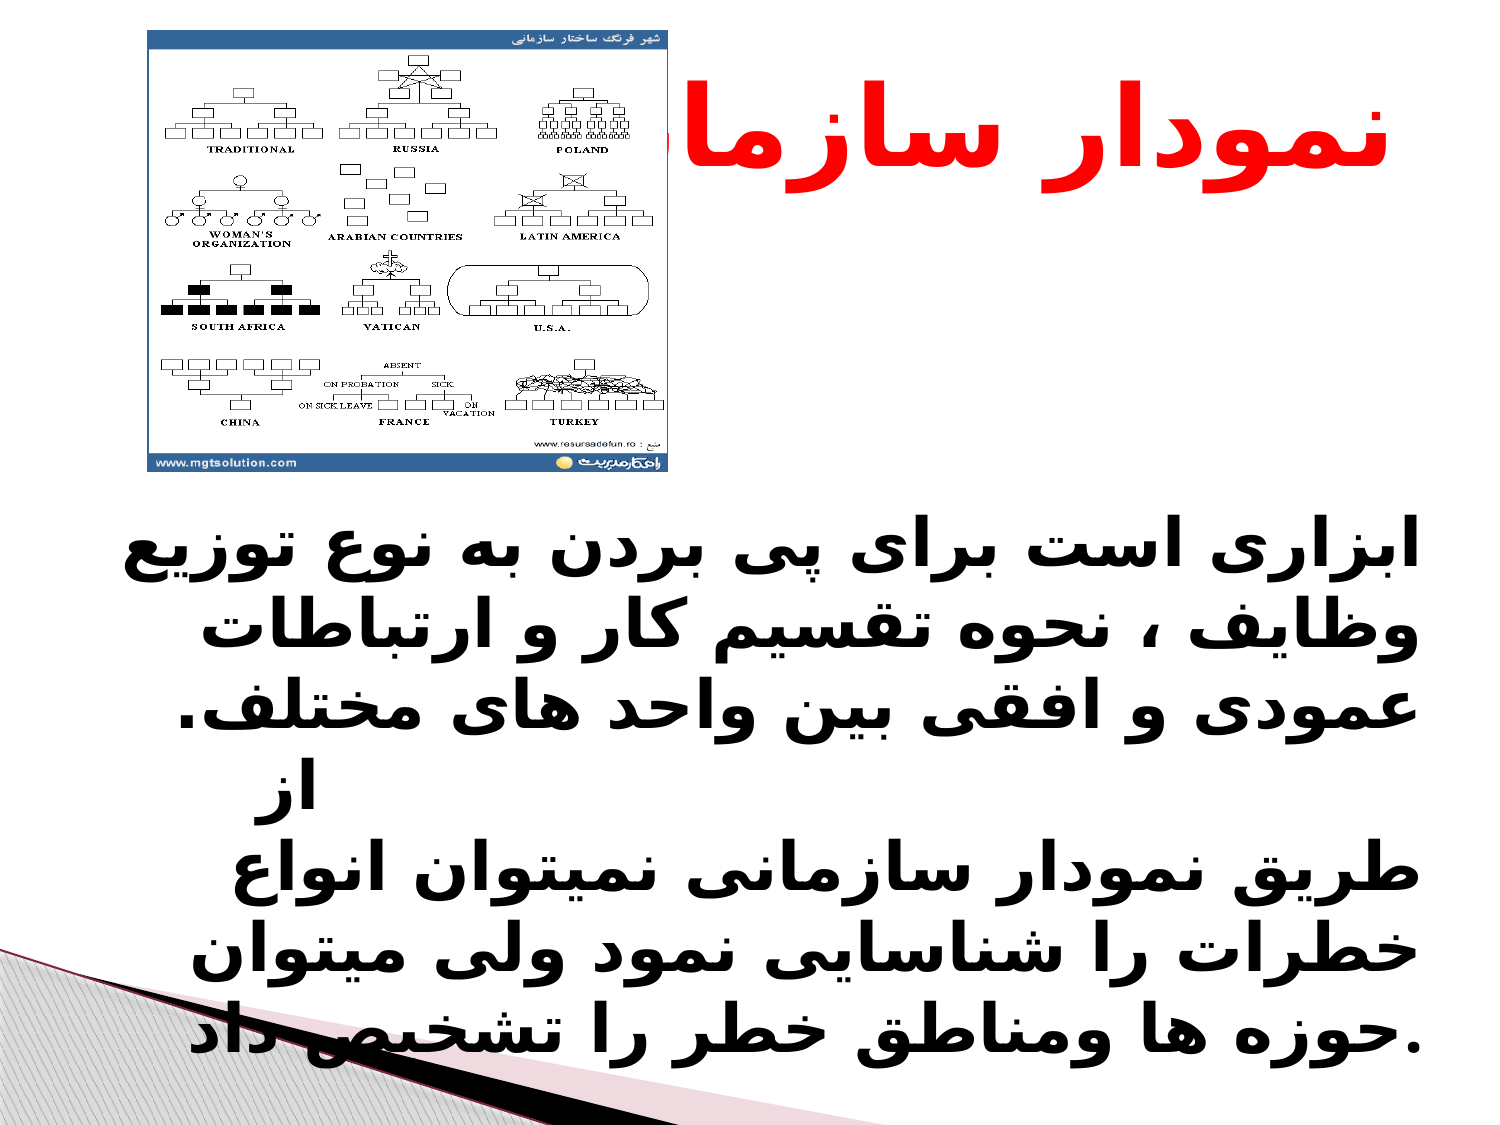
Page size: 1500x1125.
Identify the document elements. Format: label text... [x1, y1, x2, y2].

picture [147, 30, 668, 472]
title نمودار سازمانی [673, 42, 1500, 336]
list ابزاری است برای پی بردن به نوع توزیع وظایف ، نحوه تقسیم کار و ارتباطات عمودی و افقی بین واحد های مختلف. از طریق نمودار سازمانی نمیتوان انواع خطرات را شناسایی نمود ولی میتوان حوزه ها ومناطق خطر را تشخیص داد. [88, 491, 1439, 1092]
